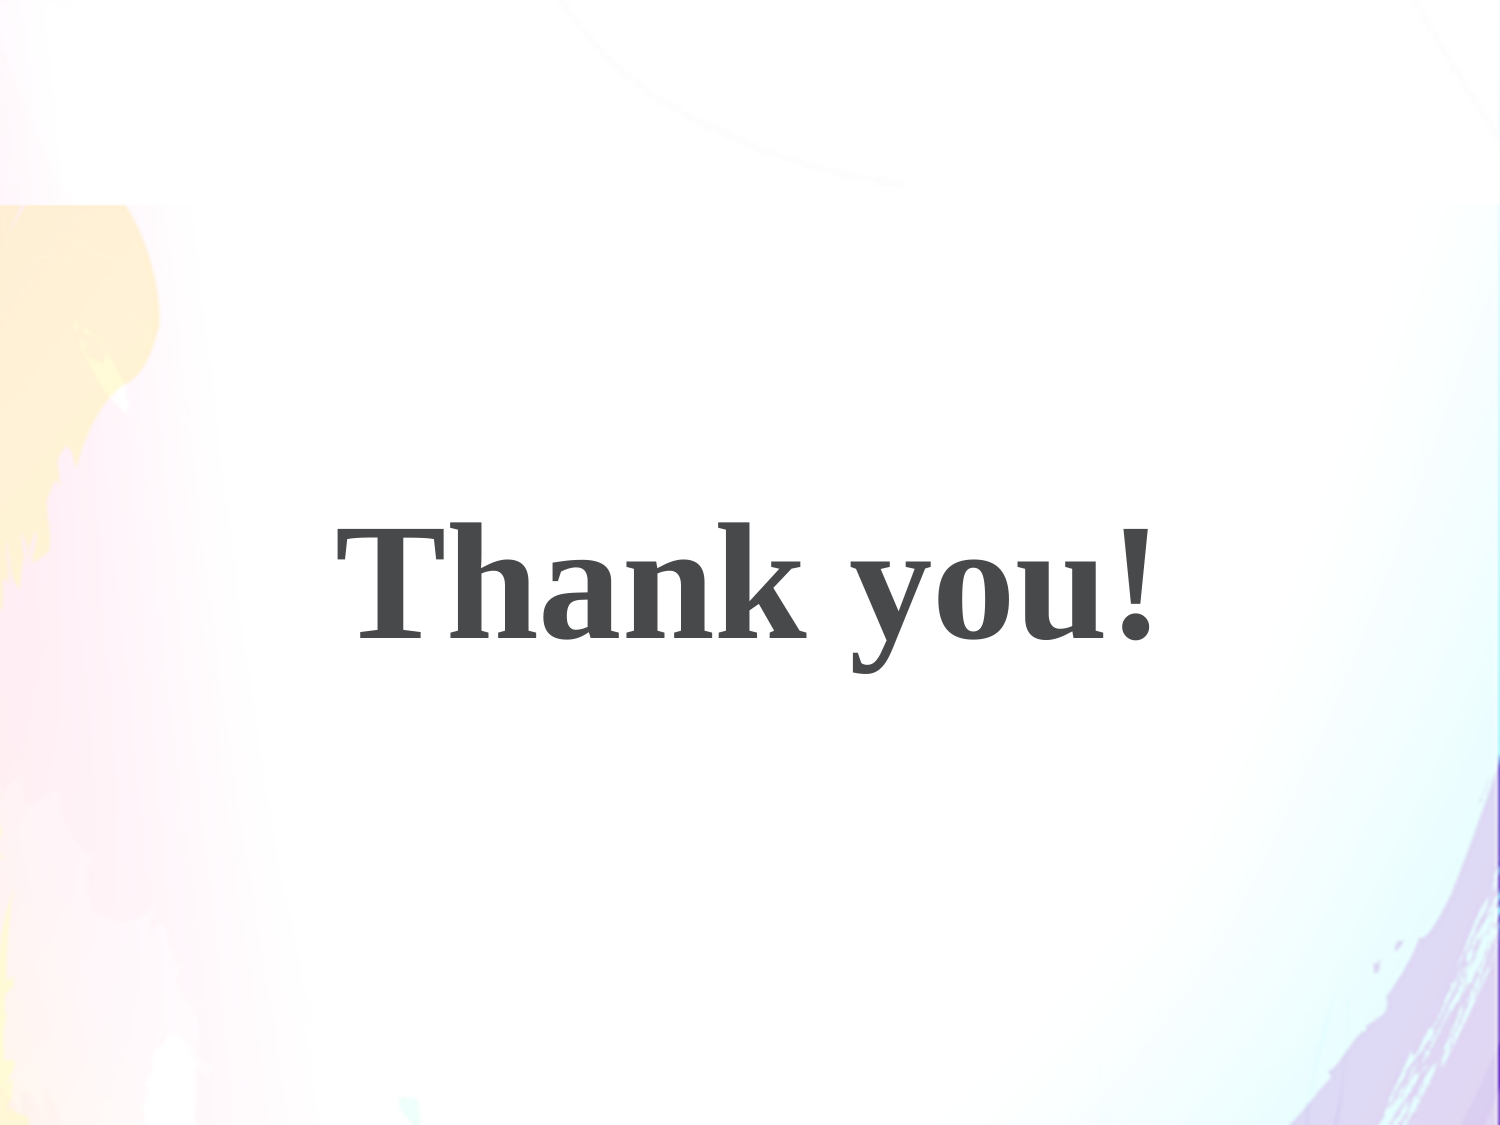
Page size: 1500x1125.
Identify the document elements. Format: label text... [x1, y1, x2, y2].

picture [0, 0, 1500, 1125]
text_box Thank you! [320, 464, 1180, 679]
